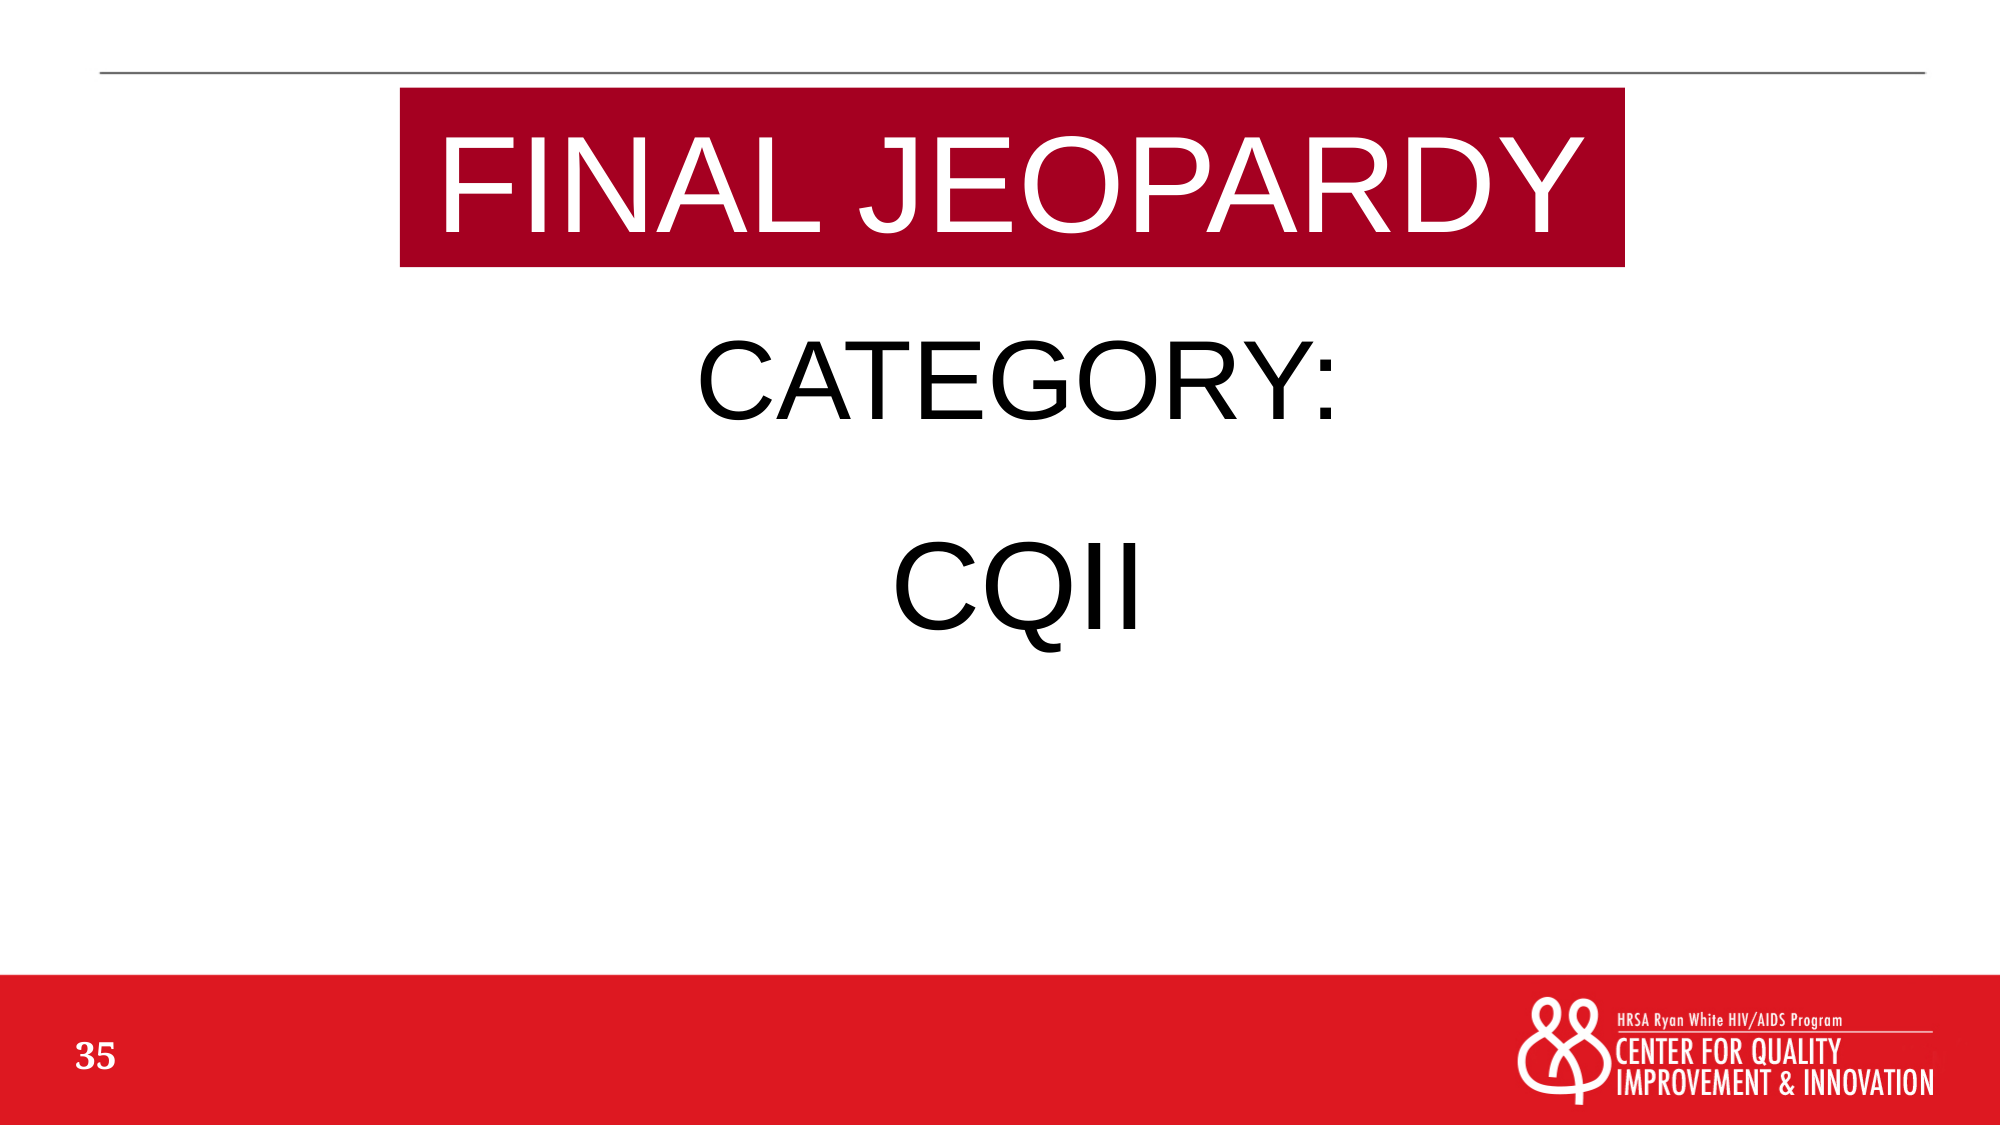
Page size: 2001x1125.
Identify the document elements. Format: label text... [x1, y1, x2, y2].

picture [0, 0, 2000, 1125]
text_box CATEGORY: CQII [474, 299, 1563, 663]
text_box FINAL JEOPARDY [399, 87, 1625, 268]
